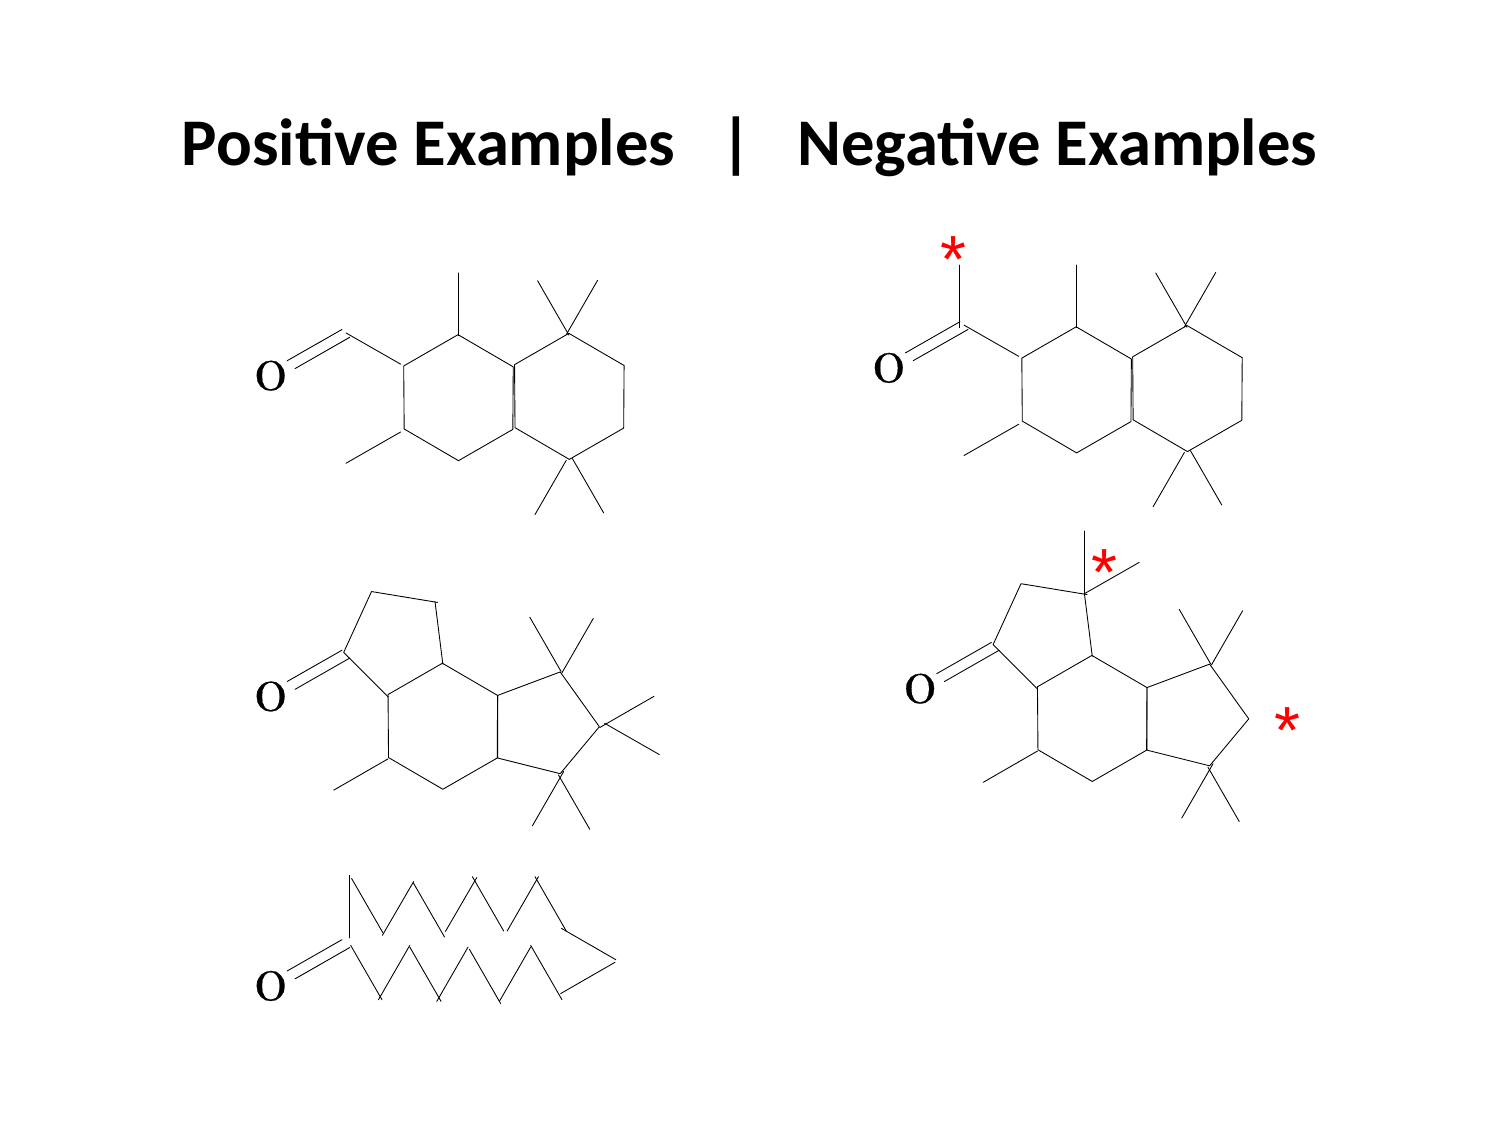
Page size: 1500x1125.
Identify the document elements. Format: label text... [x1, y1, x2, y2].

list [253, 262, 1251, 1006]
text_box * [925, 208, 988, 260]
text_box * [1259, 679, 1322, 775]
title Positive Examples | Negative Examples [75, 45, 1425, 233]
